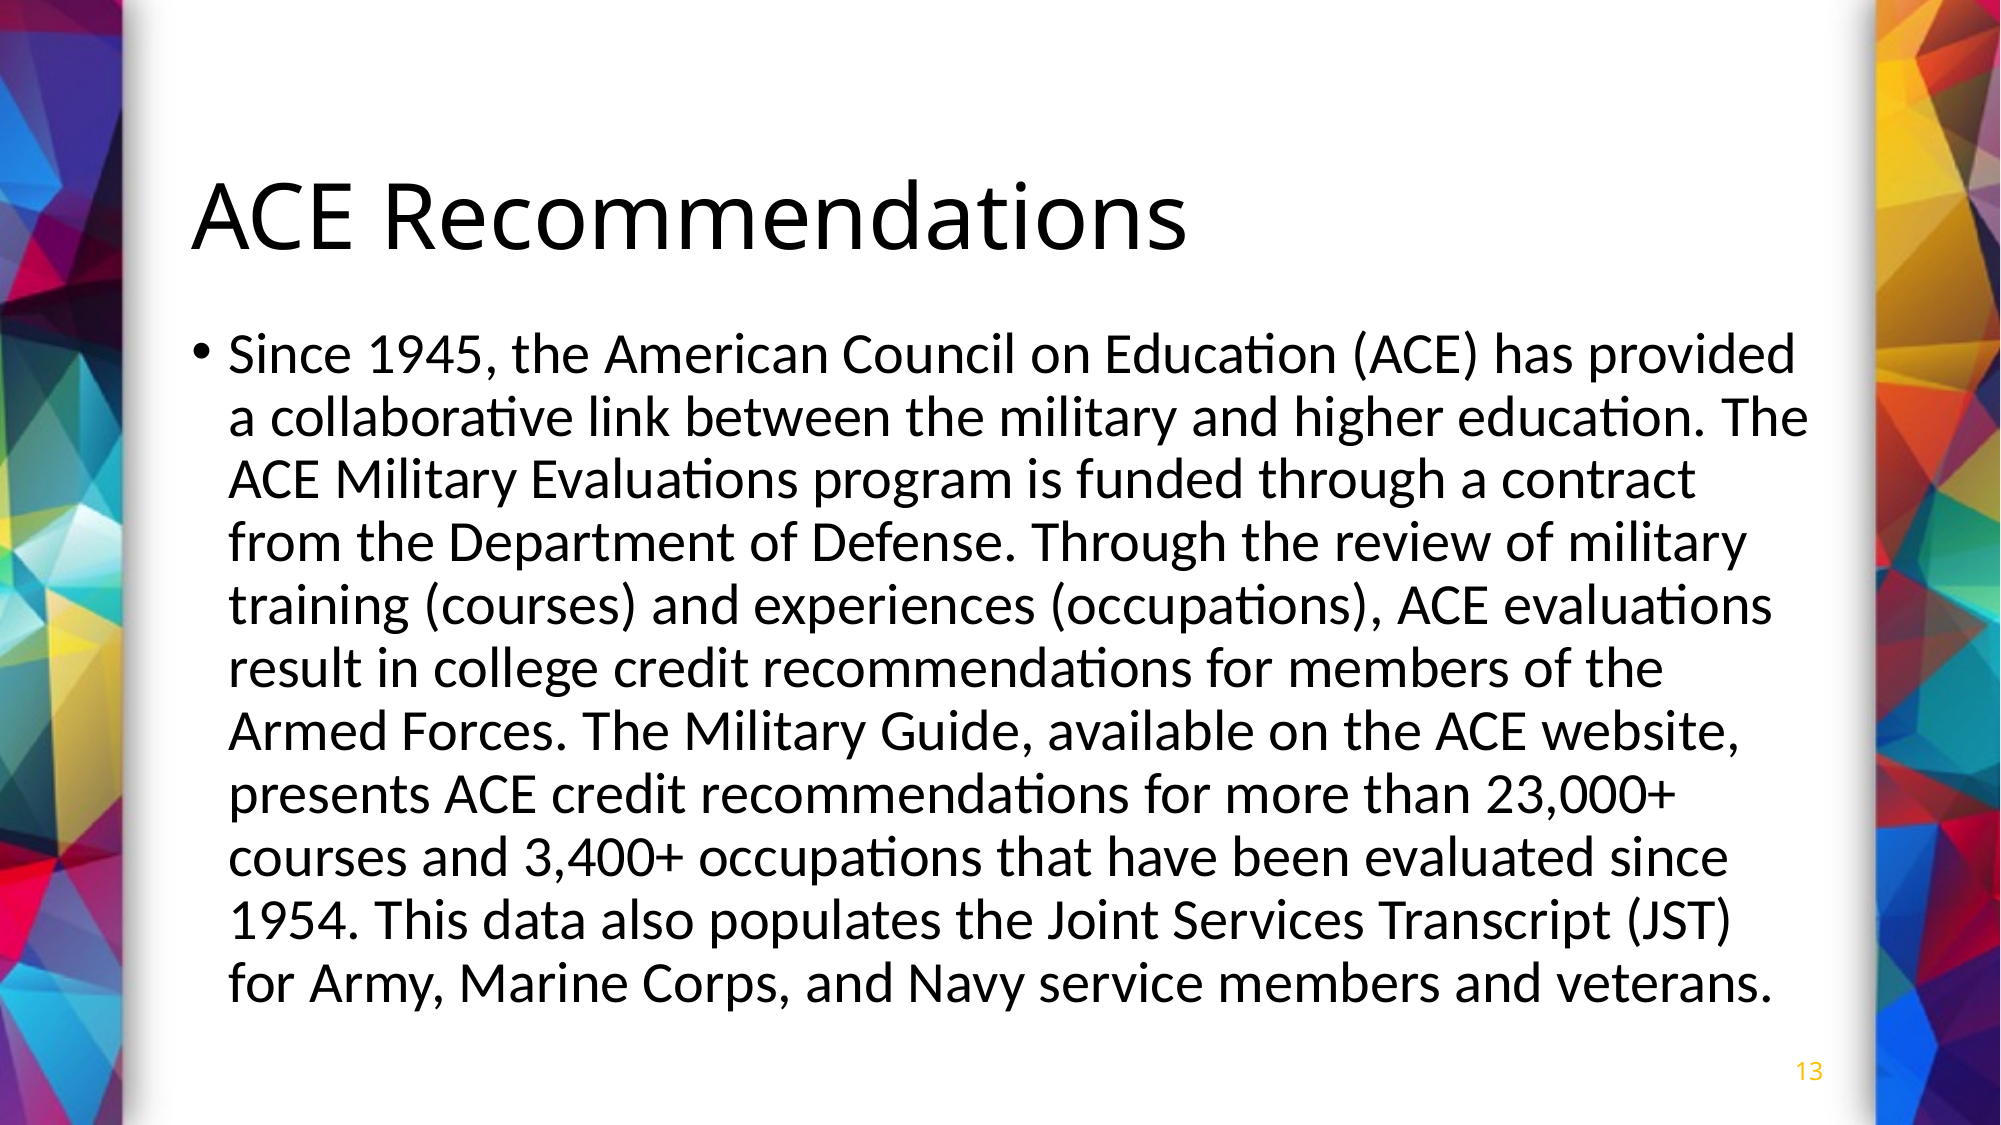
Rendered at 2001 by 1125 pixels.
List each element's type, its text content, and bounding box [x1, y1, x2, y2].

title ACE Recommendations [176, 59, 1827, 278]
list Since 1945, the American Council on Education (ACE) has provided a collaborative link between the military and higher education. The ACE Military Evaluations program is funded through a contract from the Department of Defense. Through the review of military training (courses) and experiences (occupations), ACE evaluations result in college credit recommendations for members of the Armed Forces. The Military Guide, available on the ACE website, presents ACE credit recommendations for more than 23,000+ courses and 3,400+ occupations that have been evaluated since 1954. This data also populates the Joint Services Transcript (JST) for Army, Marine Corps, and Navy service members and veterans. [176, 315, 1827, 1029]
